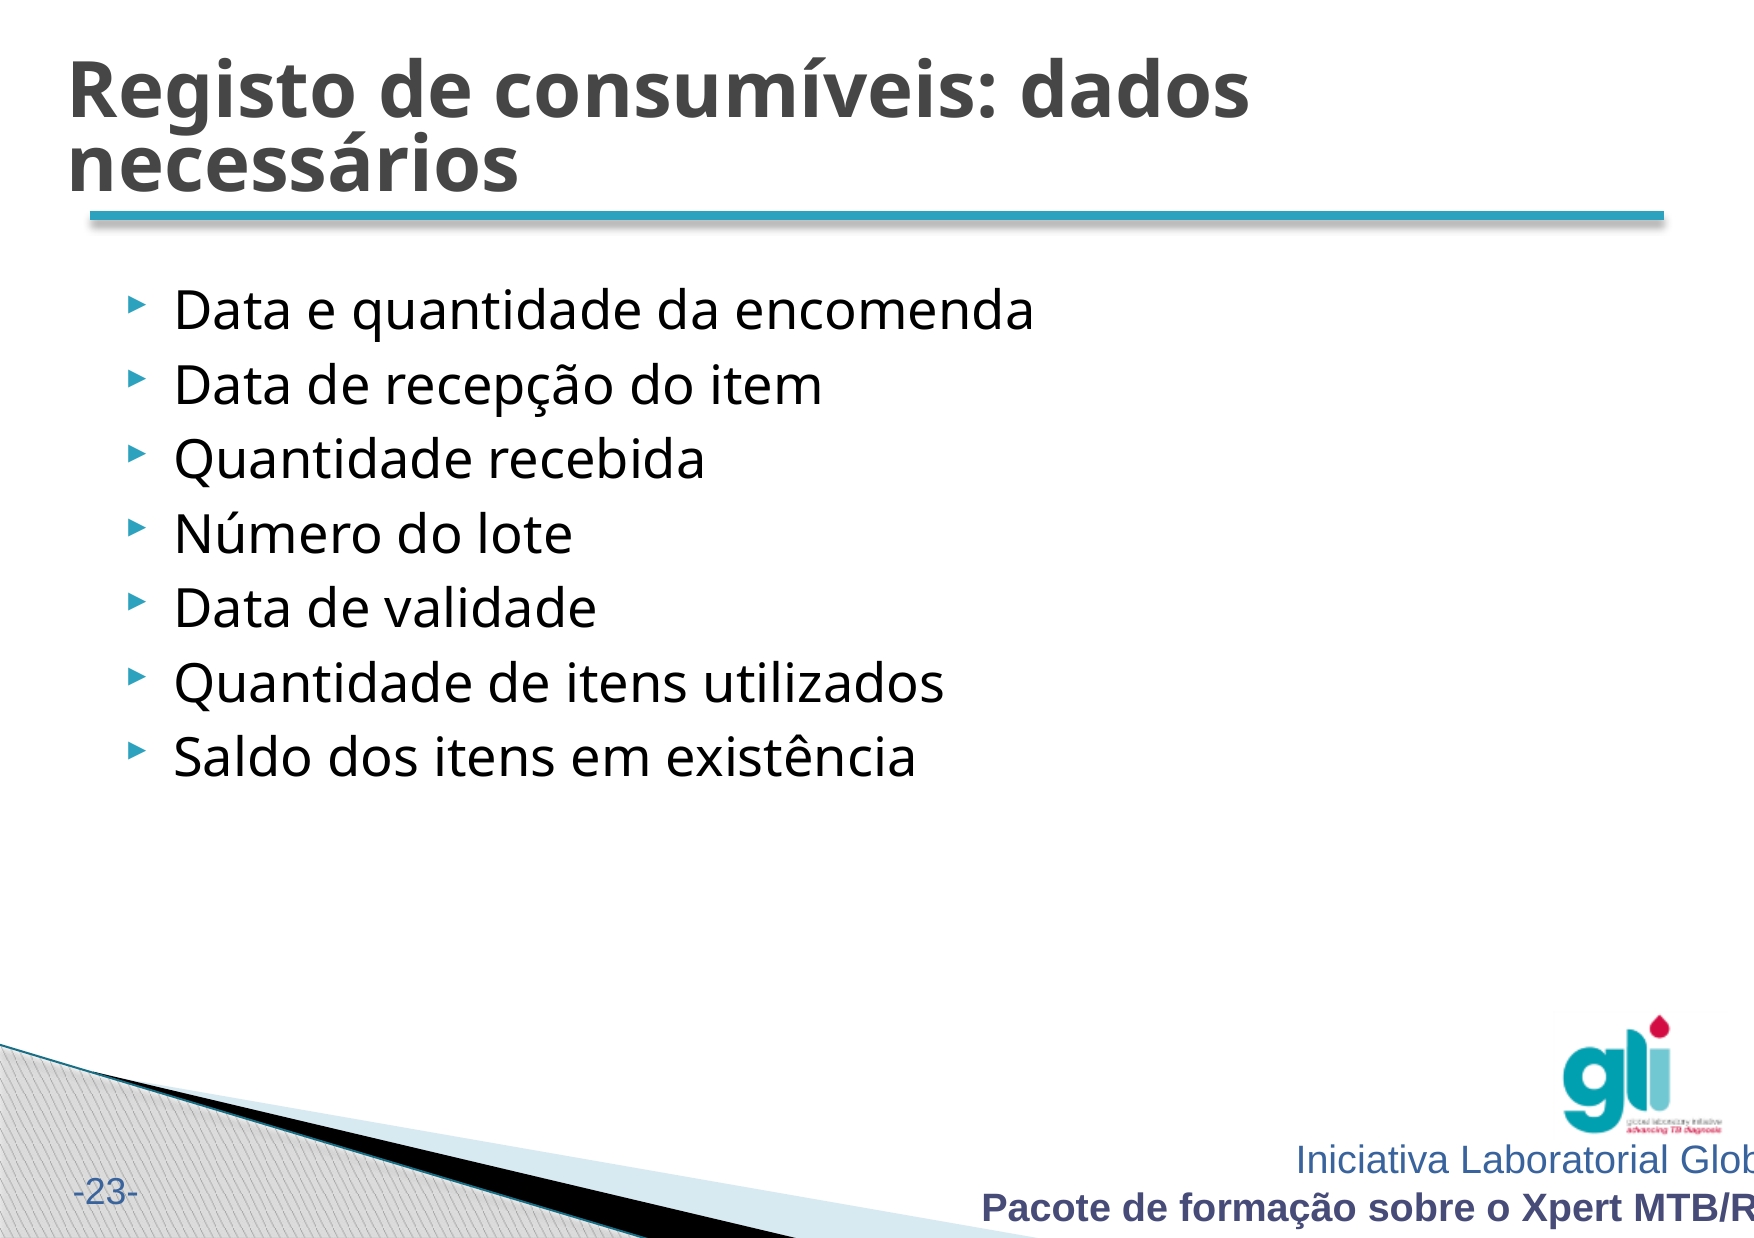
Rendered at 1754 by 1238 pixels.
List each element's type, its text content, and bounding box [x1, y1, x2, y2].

list Data e quantidade da encomenda Data de recepção do item Quantidade recebida Número do lote Data de validade Quantidade de itens utilizados Saldo dos itens em existência [87, 267, 1666, 996]
title Registo de consumíveis: dados necessários [49, 49, 1704, 216]
picture [1553, 1011, 1727, 1139]
